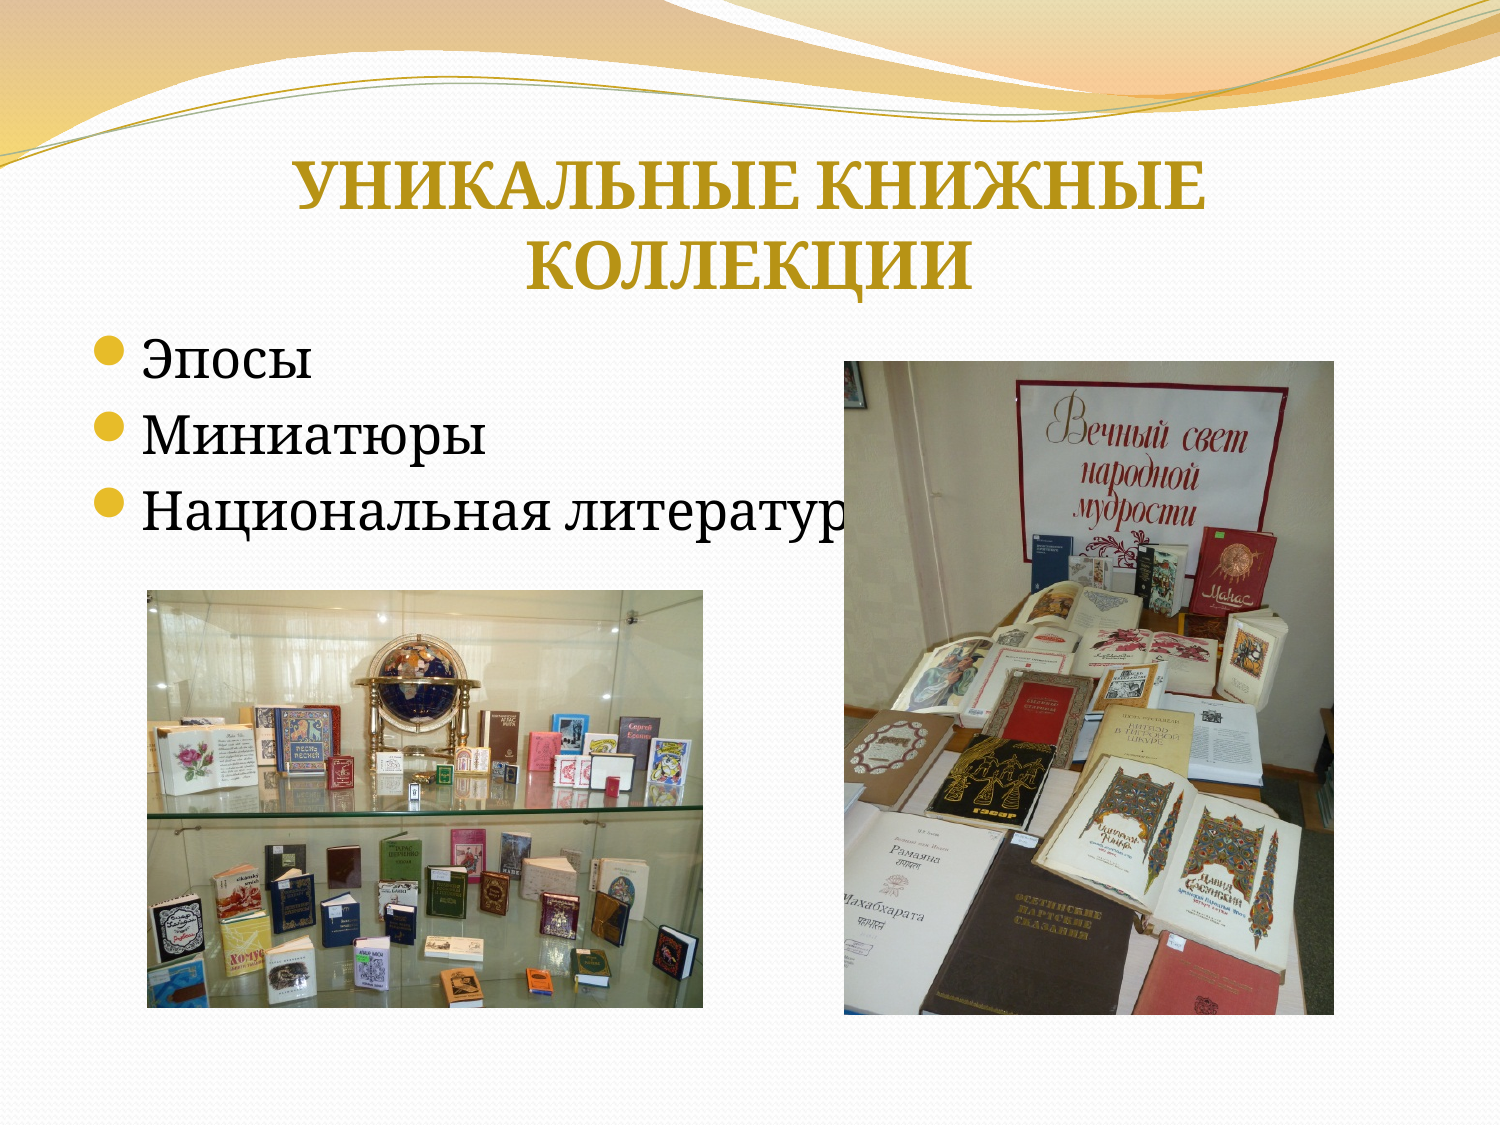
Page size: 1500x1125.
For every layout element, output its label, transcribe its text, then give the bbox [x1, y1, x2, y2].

picture [844, 361, 1335, 1015]
picture [147, 590, 703, 1008]
list Эпосы Миниатюры Национальная литература [75, 317, 1425, 1038]
title УНИКАЛЬНЫЕ КНИЖНЫЕ КОЛЛЕКЦИИ [75, 115, 1425, 303]
